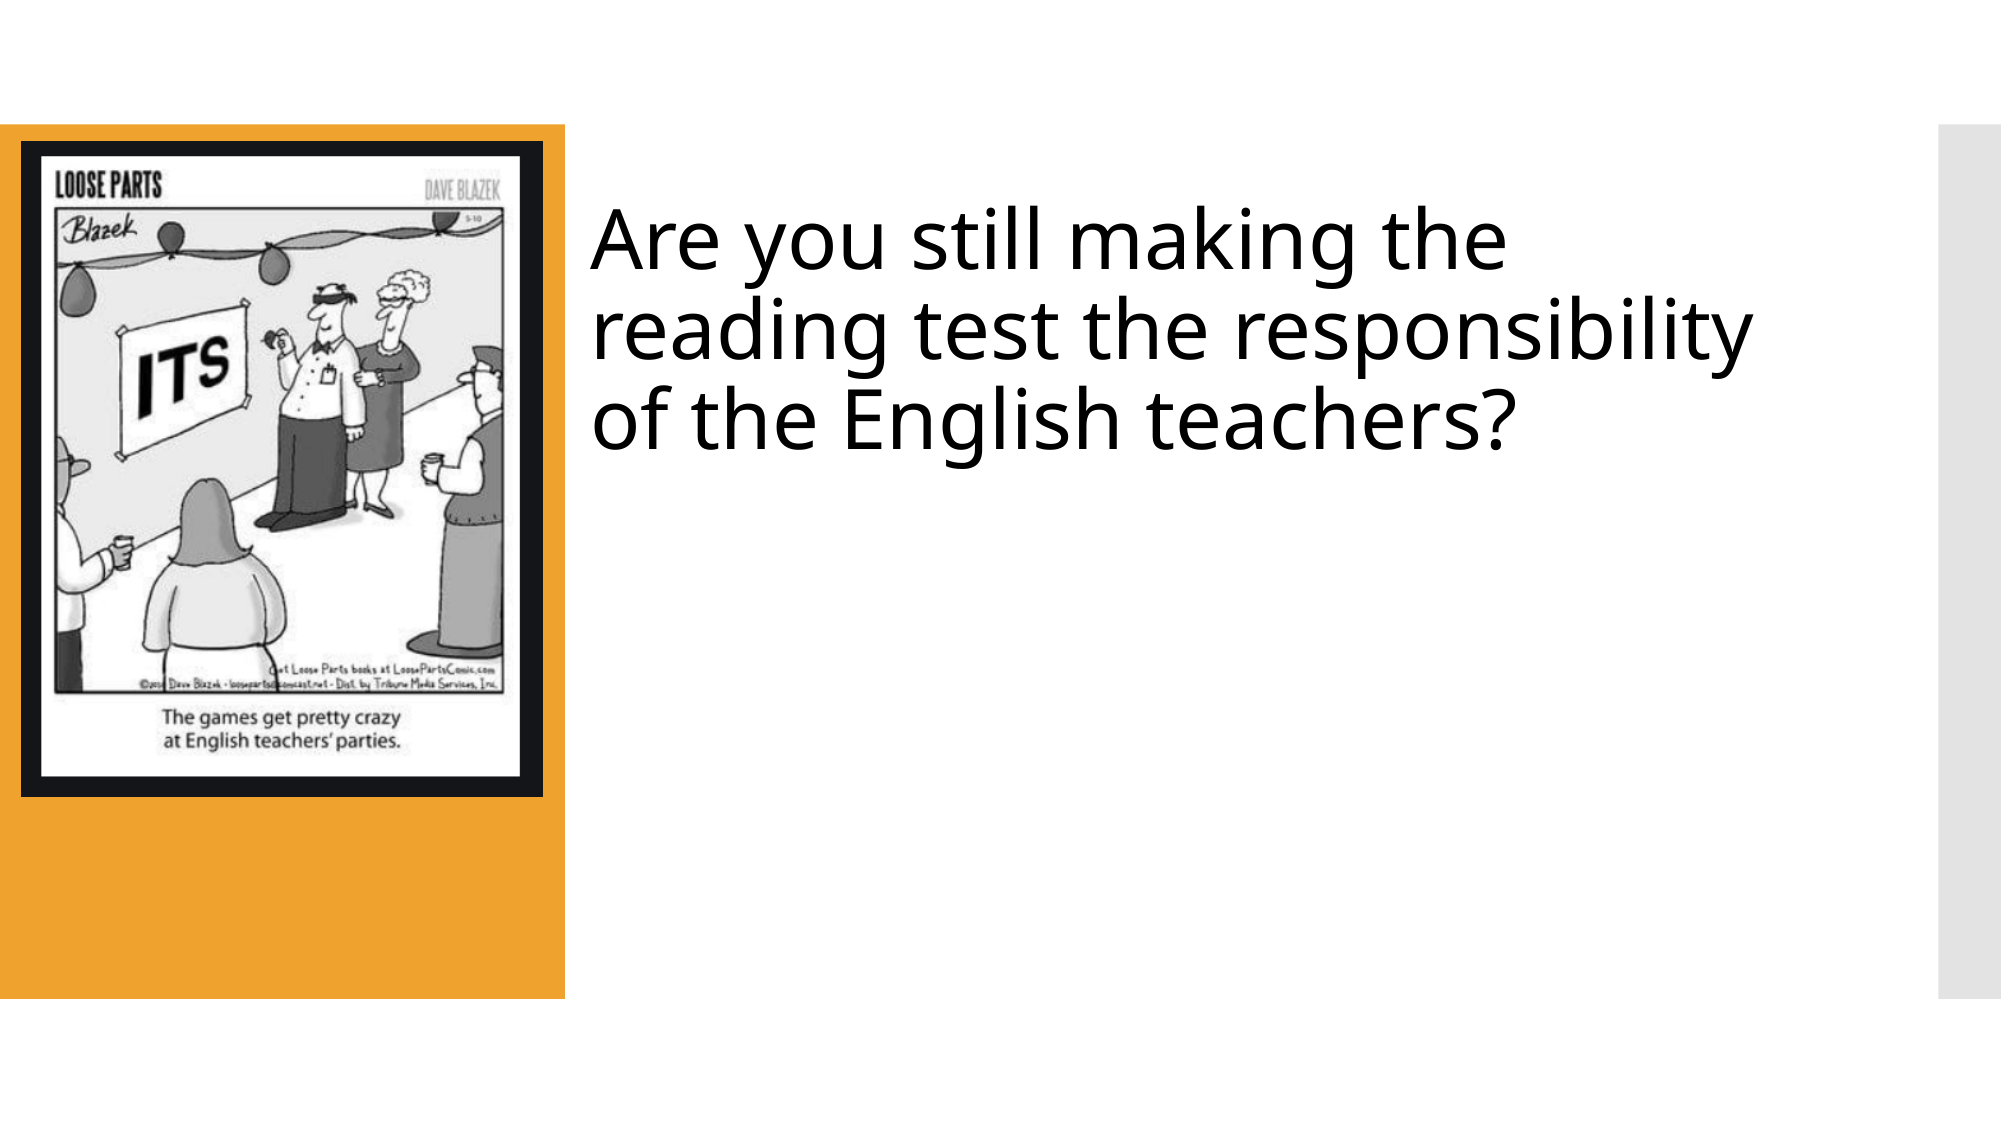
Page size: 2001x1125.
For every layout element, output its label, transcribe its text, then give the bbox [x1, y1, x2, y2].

list Are you still making the reading test the responsibility of the English teachers? [575, 141, 1835, 524]
picture [21, 141, 544, 797]
